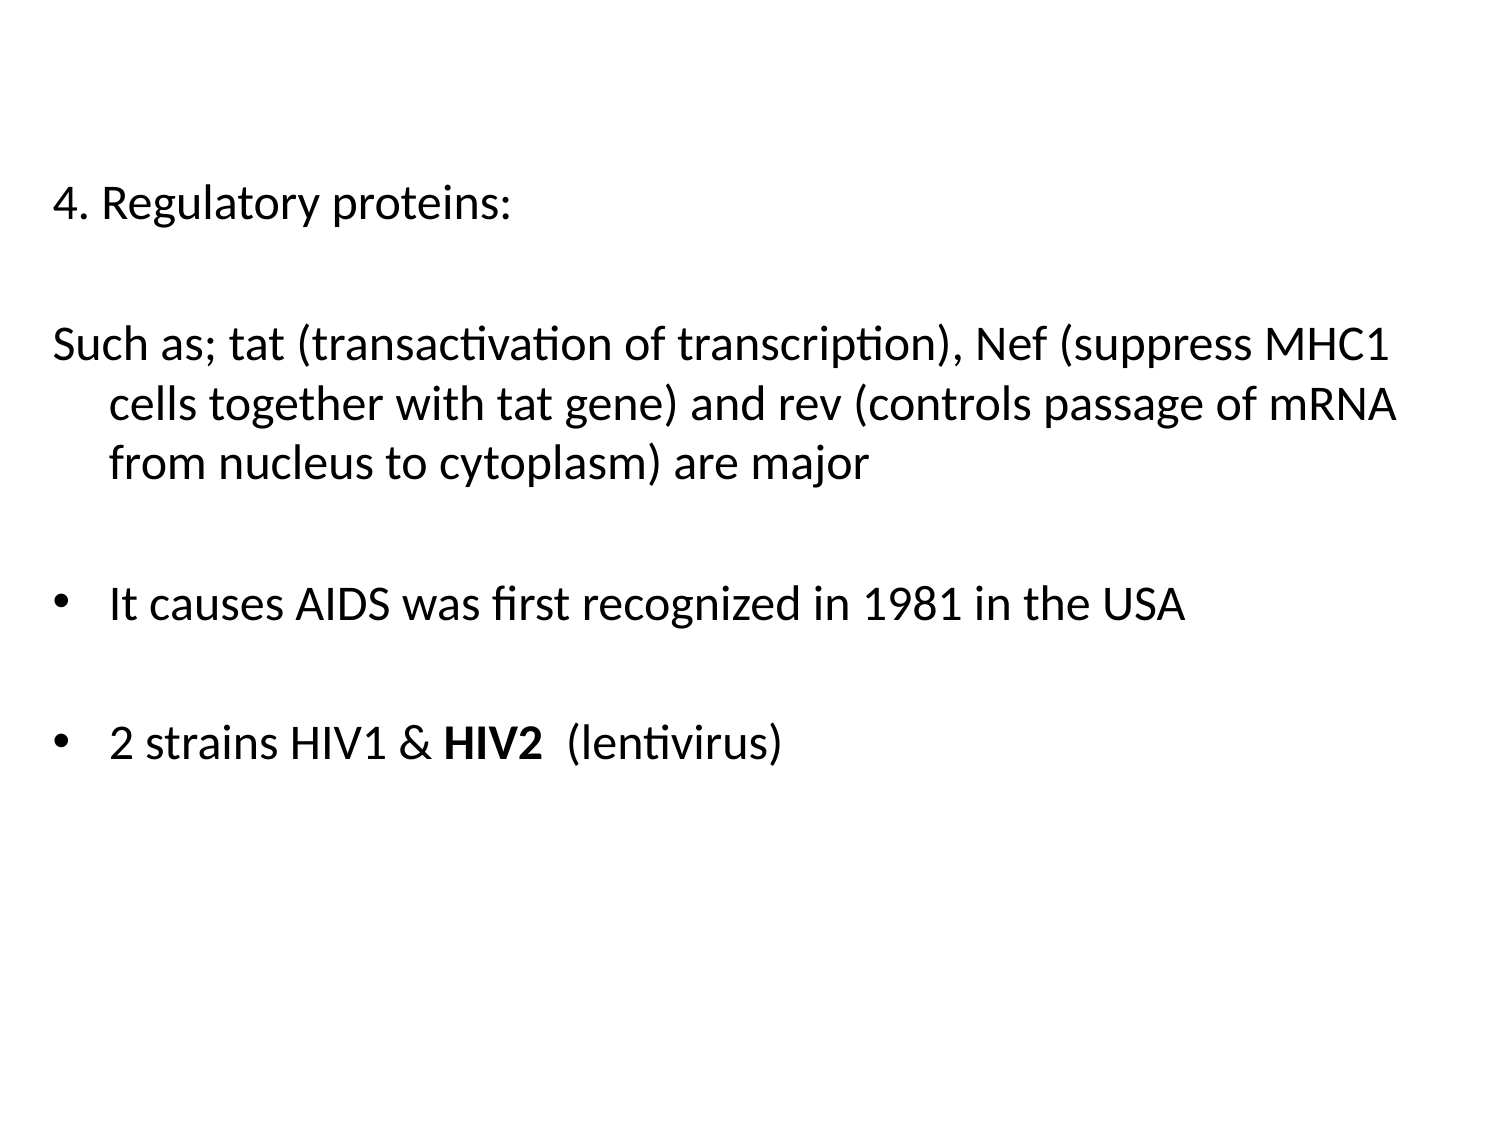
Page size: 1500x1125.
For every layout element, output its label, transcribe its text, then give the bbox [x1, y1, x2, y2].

list 4. Regulatory proteins: Such as; tat (transactivation of transcription), Nef (suppress MHC1 cells together with tat gene) and rev (controls passage of mRNA from nucleus to cytoplasm) are major It causes AIDS was first recognized in 1981 in the USA 2 strains HIV1 & HIV2 (lentivirus) [37, 162, 1463, 1088]
